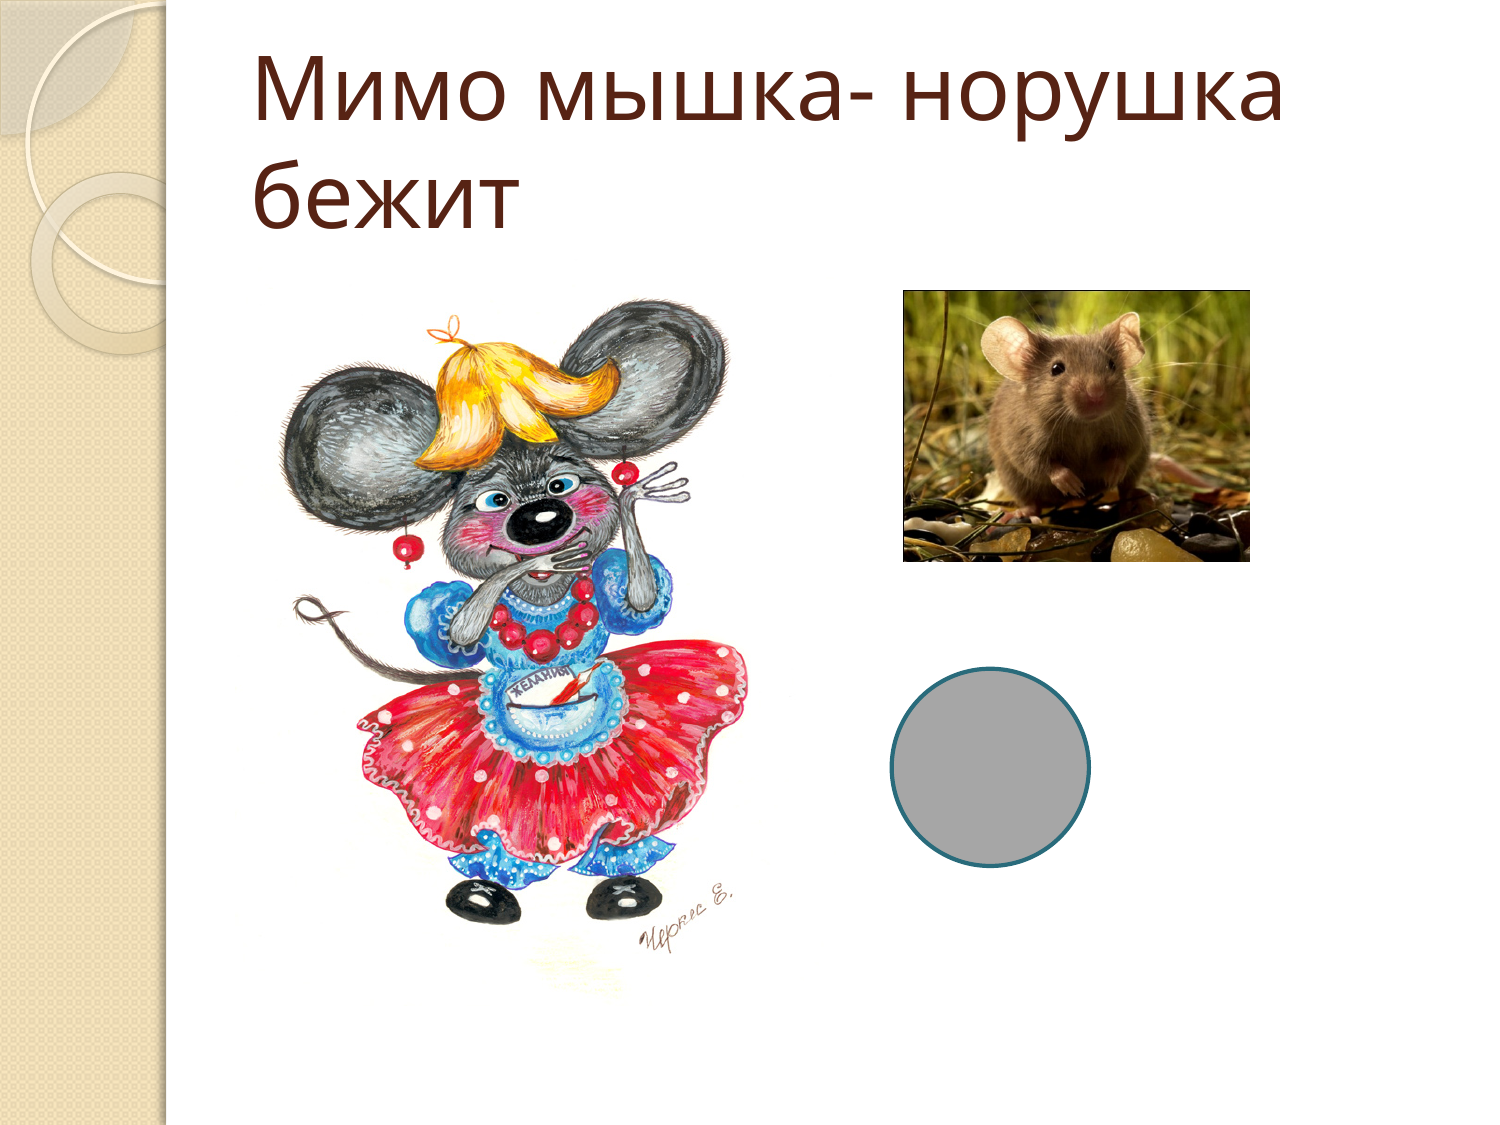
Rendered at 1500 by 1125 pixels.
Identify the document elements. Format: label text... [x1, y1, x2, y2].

title Мимо мышка- норушка бежит [235, 45, 1466, 233]
text_box [889, 666, 1092, 869]
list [903, 290, 1250, 563]
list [235, 259, 836, 1007]
